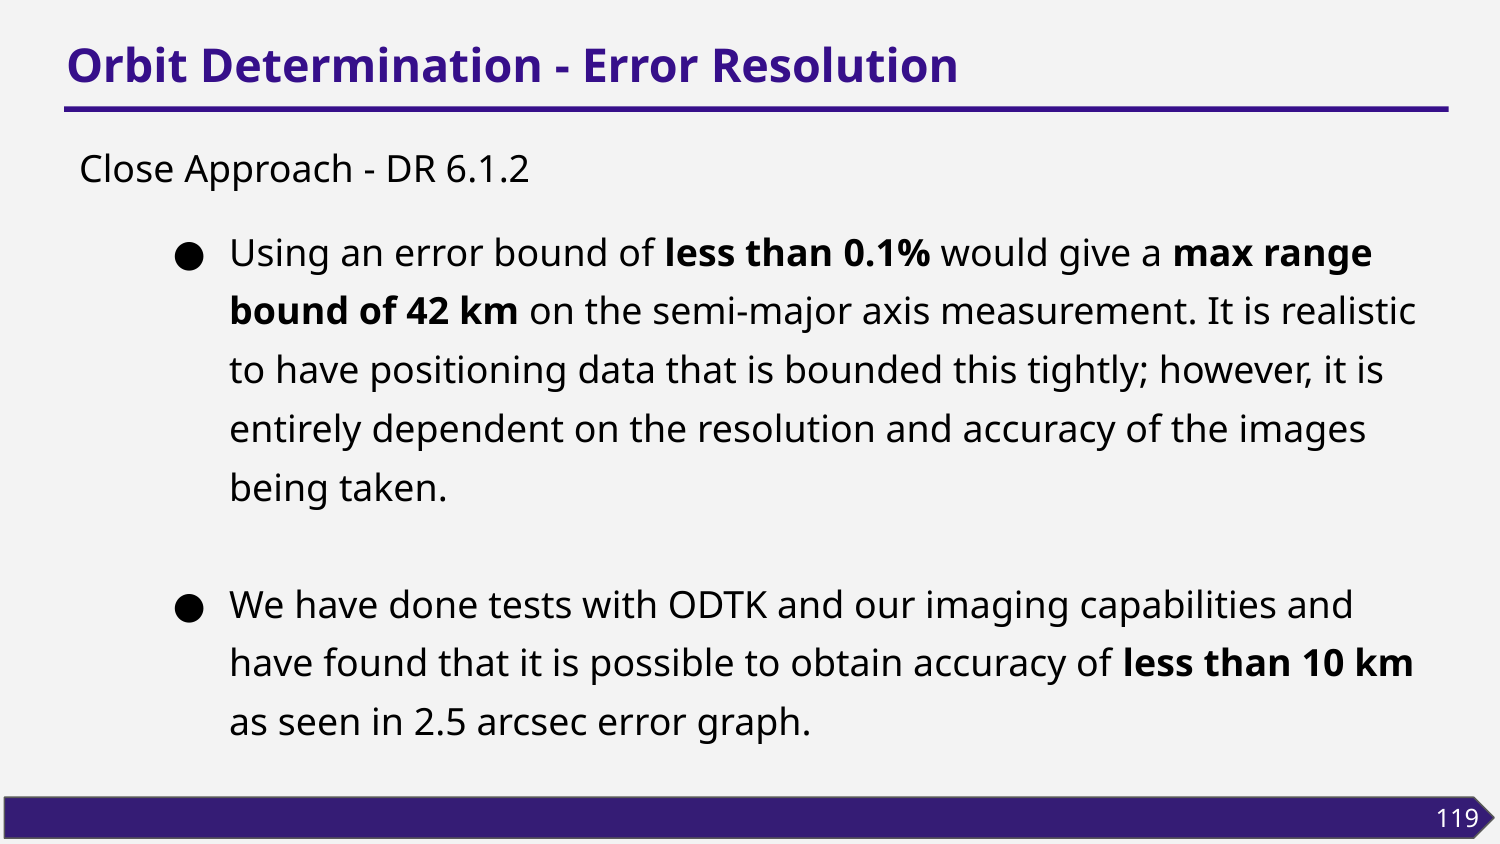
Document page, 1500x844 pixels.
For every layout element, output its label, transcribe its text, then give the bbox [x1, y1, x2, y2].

slide_number 119 [1404, 785, 1495, 844]
list Close Approach - DR 6.1.2 Using an error bound of less than 0.1% would give a max range bound of 42 km on the semi-major axis measurement. It is realistic to have positioning data that is bounded this tightly; however, it is entirely dependent on the resolution and accuracy of the images being taken. We have done tests with ODTK and our imaging capabilities and have found that it is possible to obtain accuracy of less than 10 km as seen in 2.5 arcsec error graph. [64, 120, 1462, 765]
title Orbit Determination - Error Resolution [51, 18, 1449, 112]
